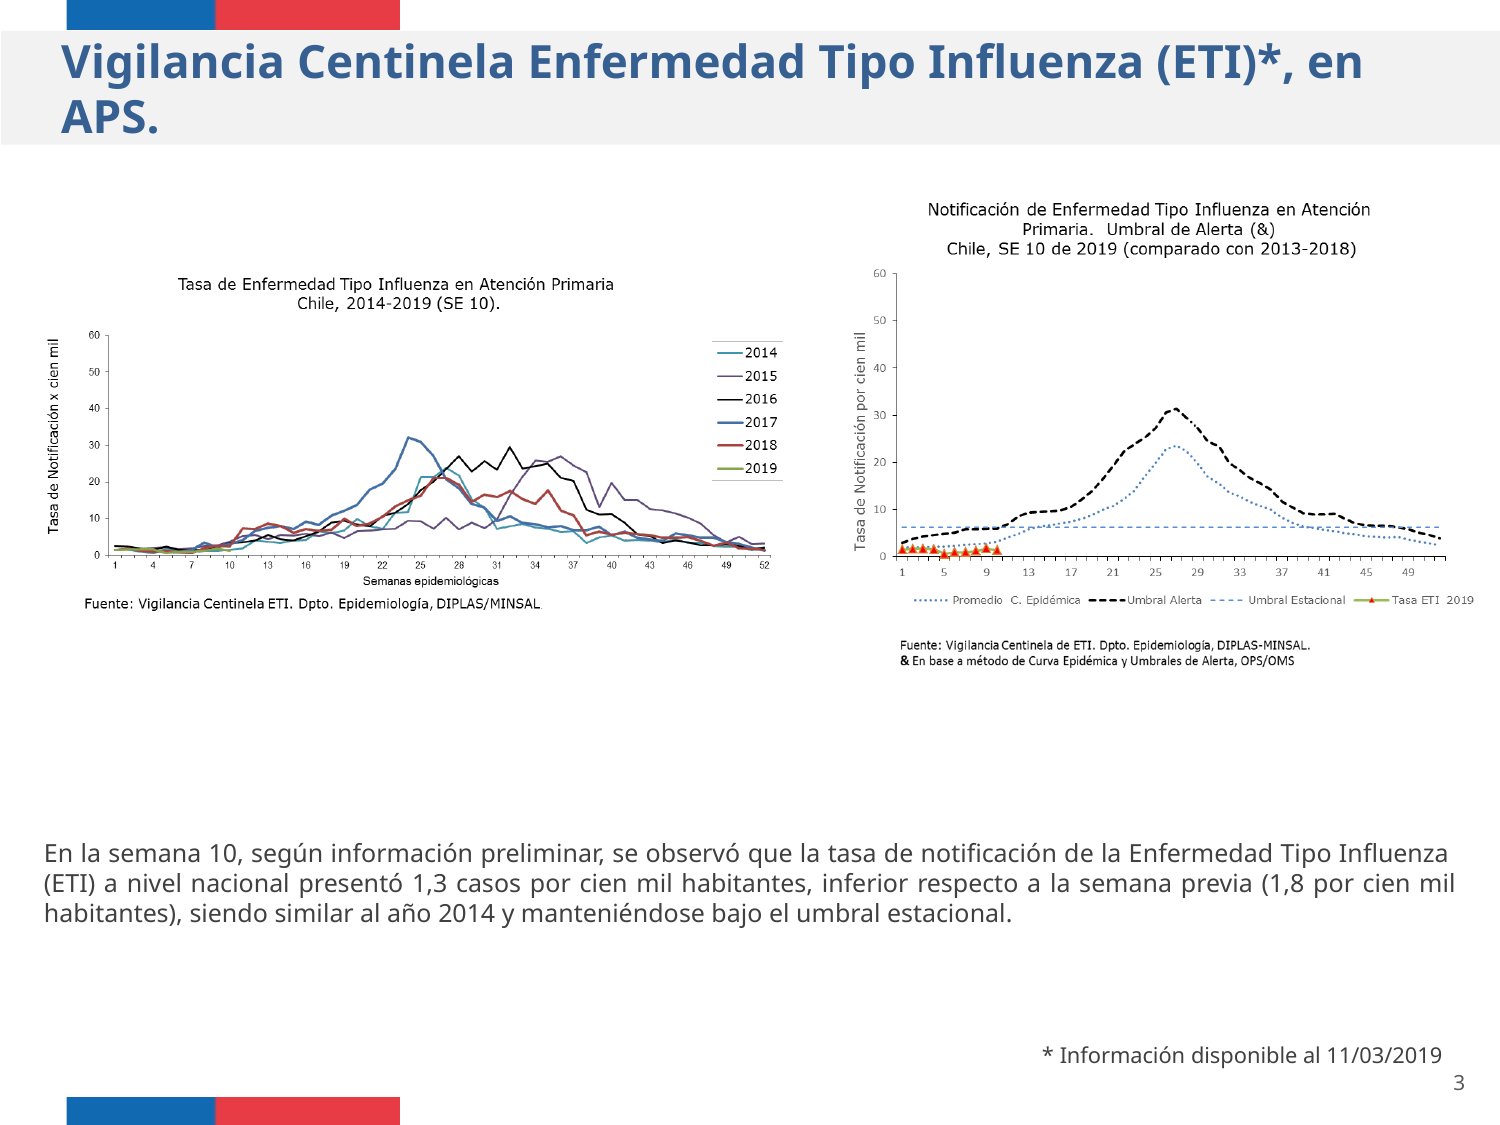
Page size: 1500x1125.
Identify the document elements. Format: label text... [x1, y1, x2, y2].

text_box * Información disponible al 11/03/2019 [1027, 1033, 1458, 1075]
text_box En la semana 10, según información preliminar, se observó que la tasa de notificación de la Enfermedad Tipo Influenza (ETI) a nivel nacional presentó 1,3 casos por cien mil habitantes, inferior respecto a la semana previa (1,8 por cien mil habitantes), siendo similar al año 2014 y manteniéndose bajo el umbral estacional. [29, 829, 1474, 935]
text_box [1, 30, 1500, 145]
picture [66, 0, 400, 30]
list Vigilancia Centinela Enfermedad Tipo Influenza (ETI)*, en APS. [46, 31, 1481, 145]
picture [66, 1097, 400, 1125]
picture [5, 176, 1477, 699]
